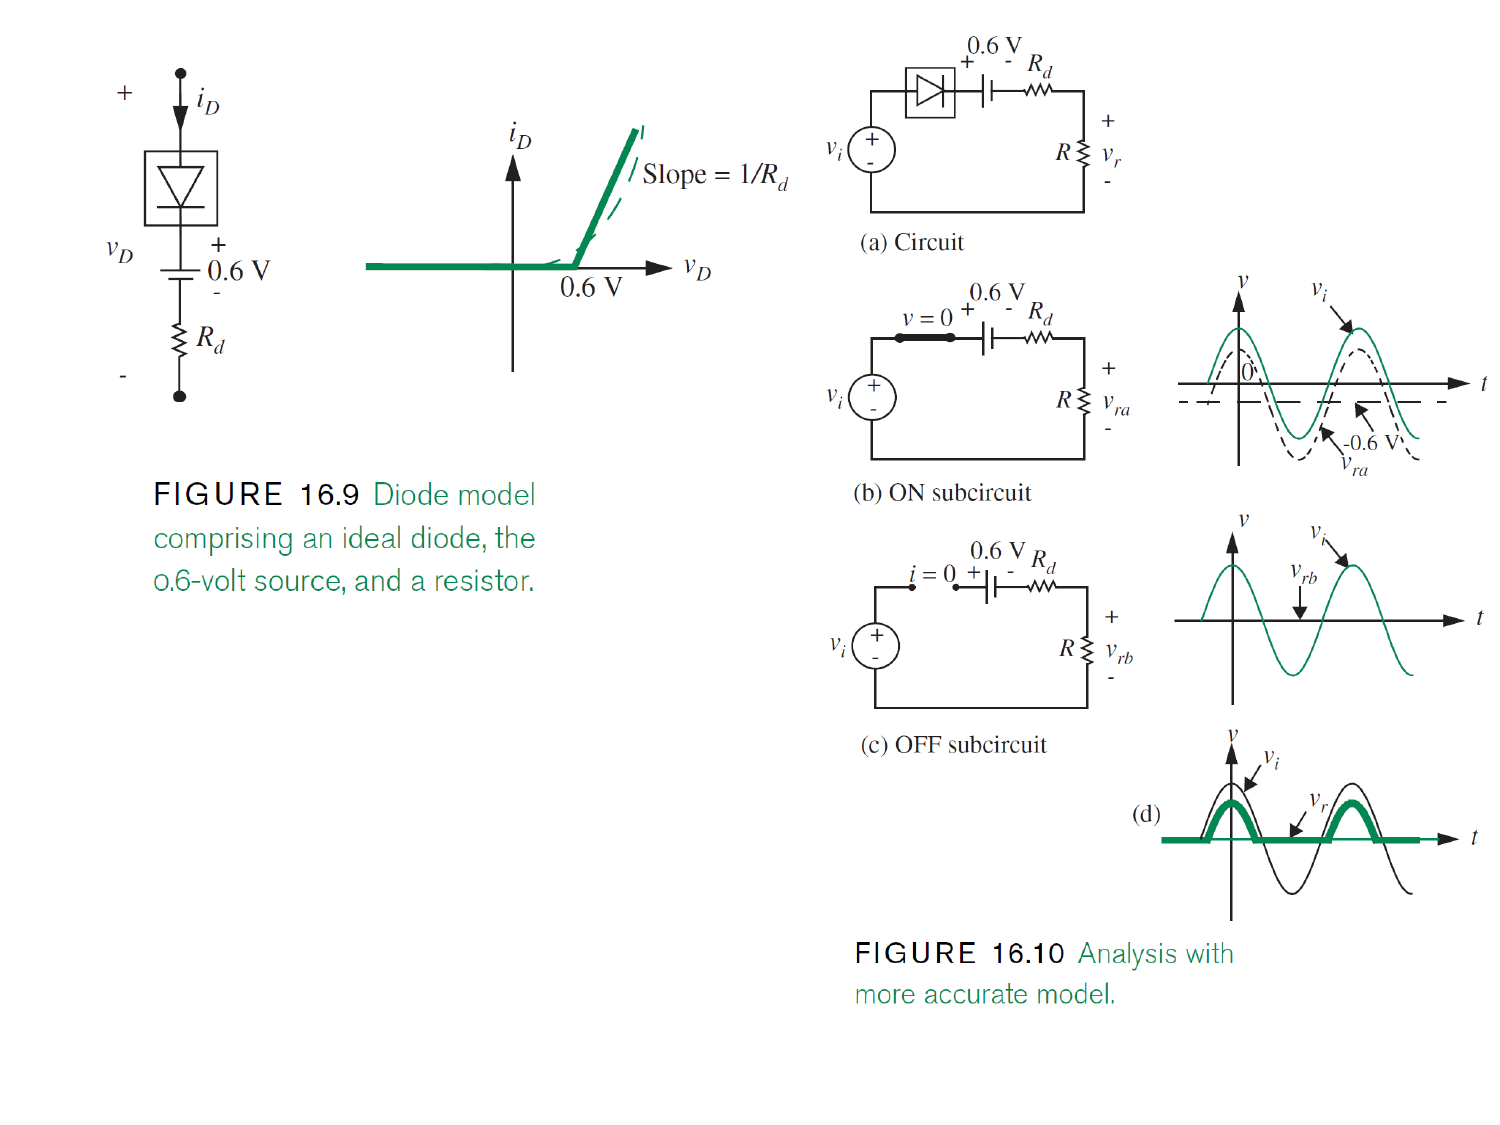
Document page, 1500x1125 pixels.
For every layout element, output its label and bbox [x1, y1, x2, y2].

picture [55, 20, 1488, 1019]
picture [124, 459, 557, 619]
